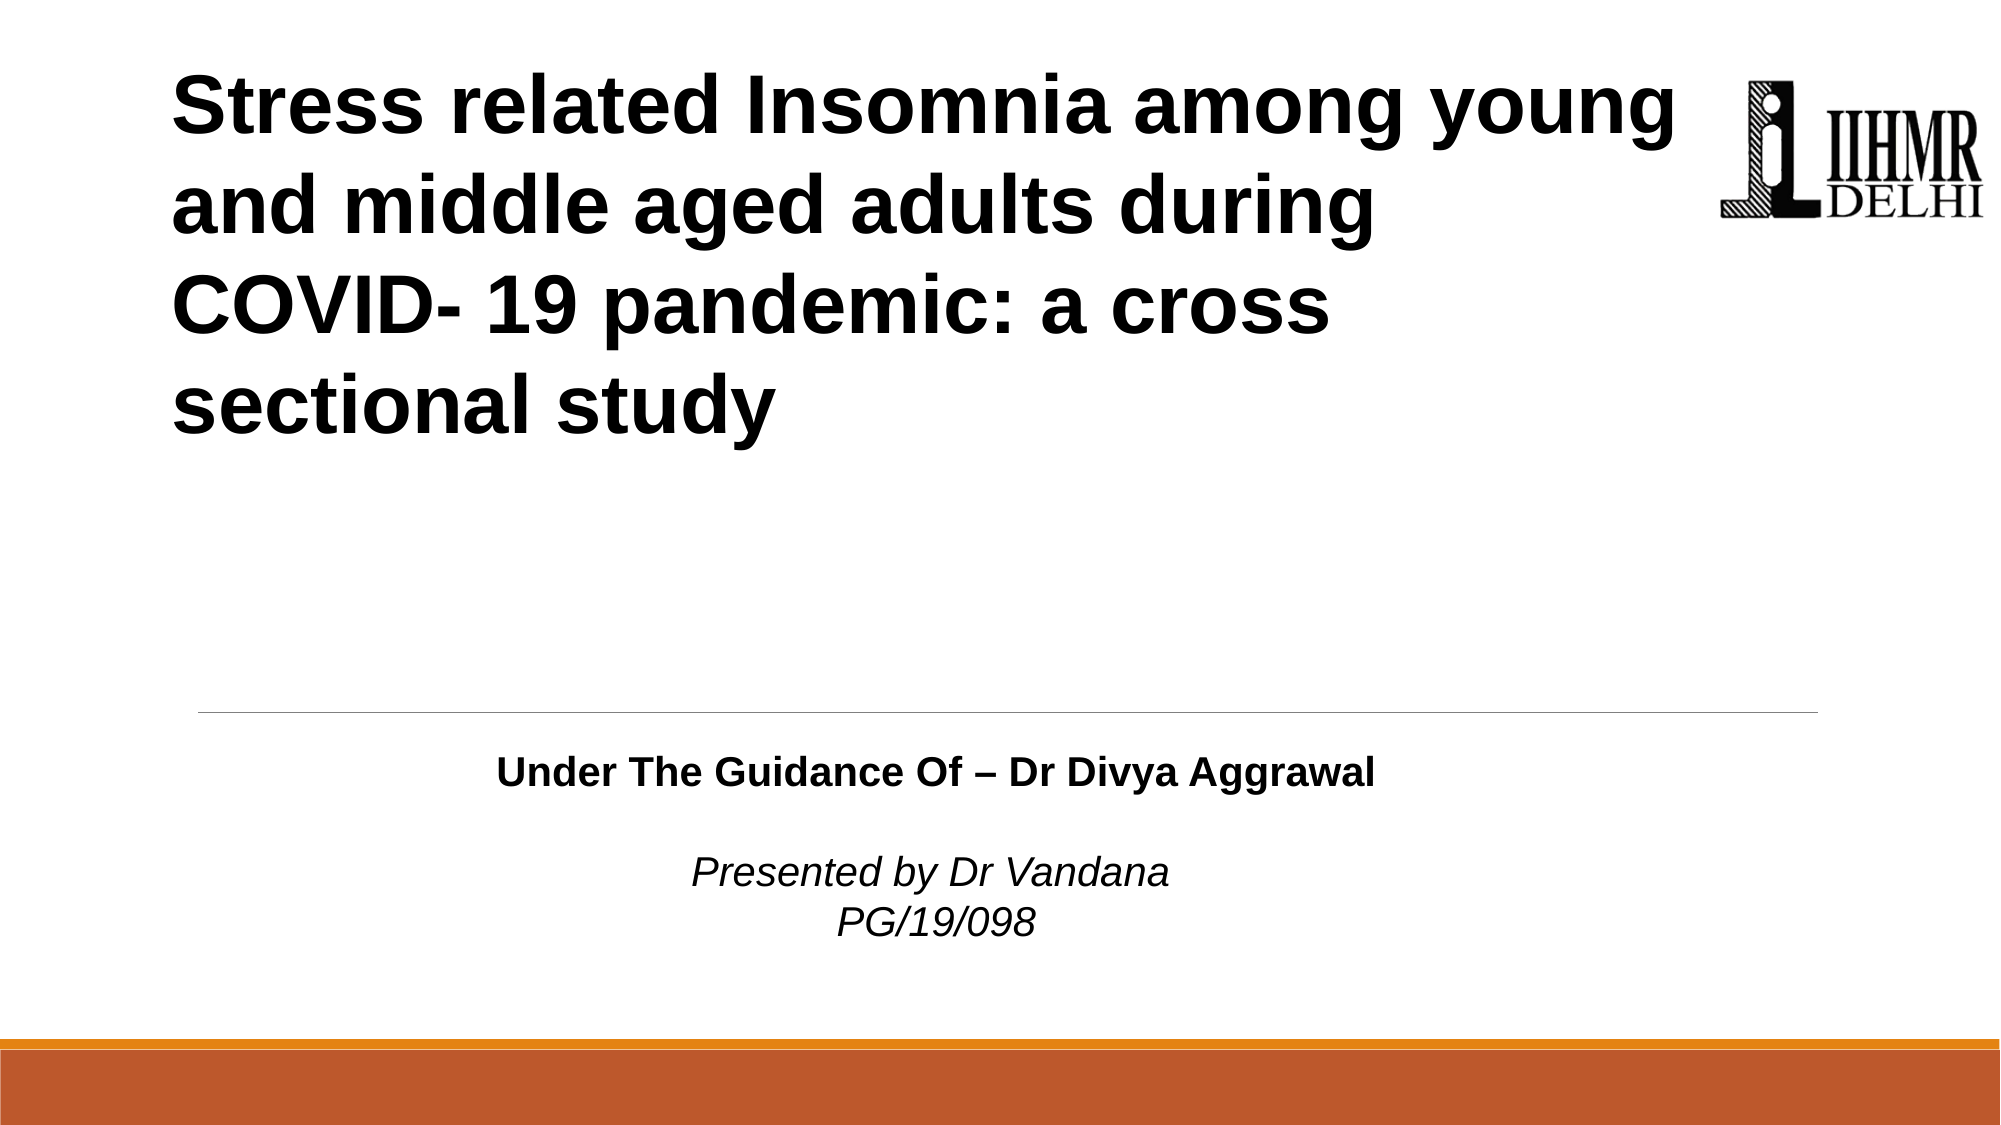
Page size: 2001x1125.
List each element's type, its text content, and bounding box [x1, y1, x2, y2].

text_box Under The Guidance Of – Dr Divya Aggrawal Presented by Dr Vandana PG/19/098 [170, 737, 1703, 1103]
picture [1720, 76, 2000, 220]
text_box Stress related Insomnia among young and middle aged adults during COVID- 19 pandemic: a cross sectional study [157, 42, 1703, 558]
